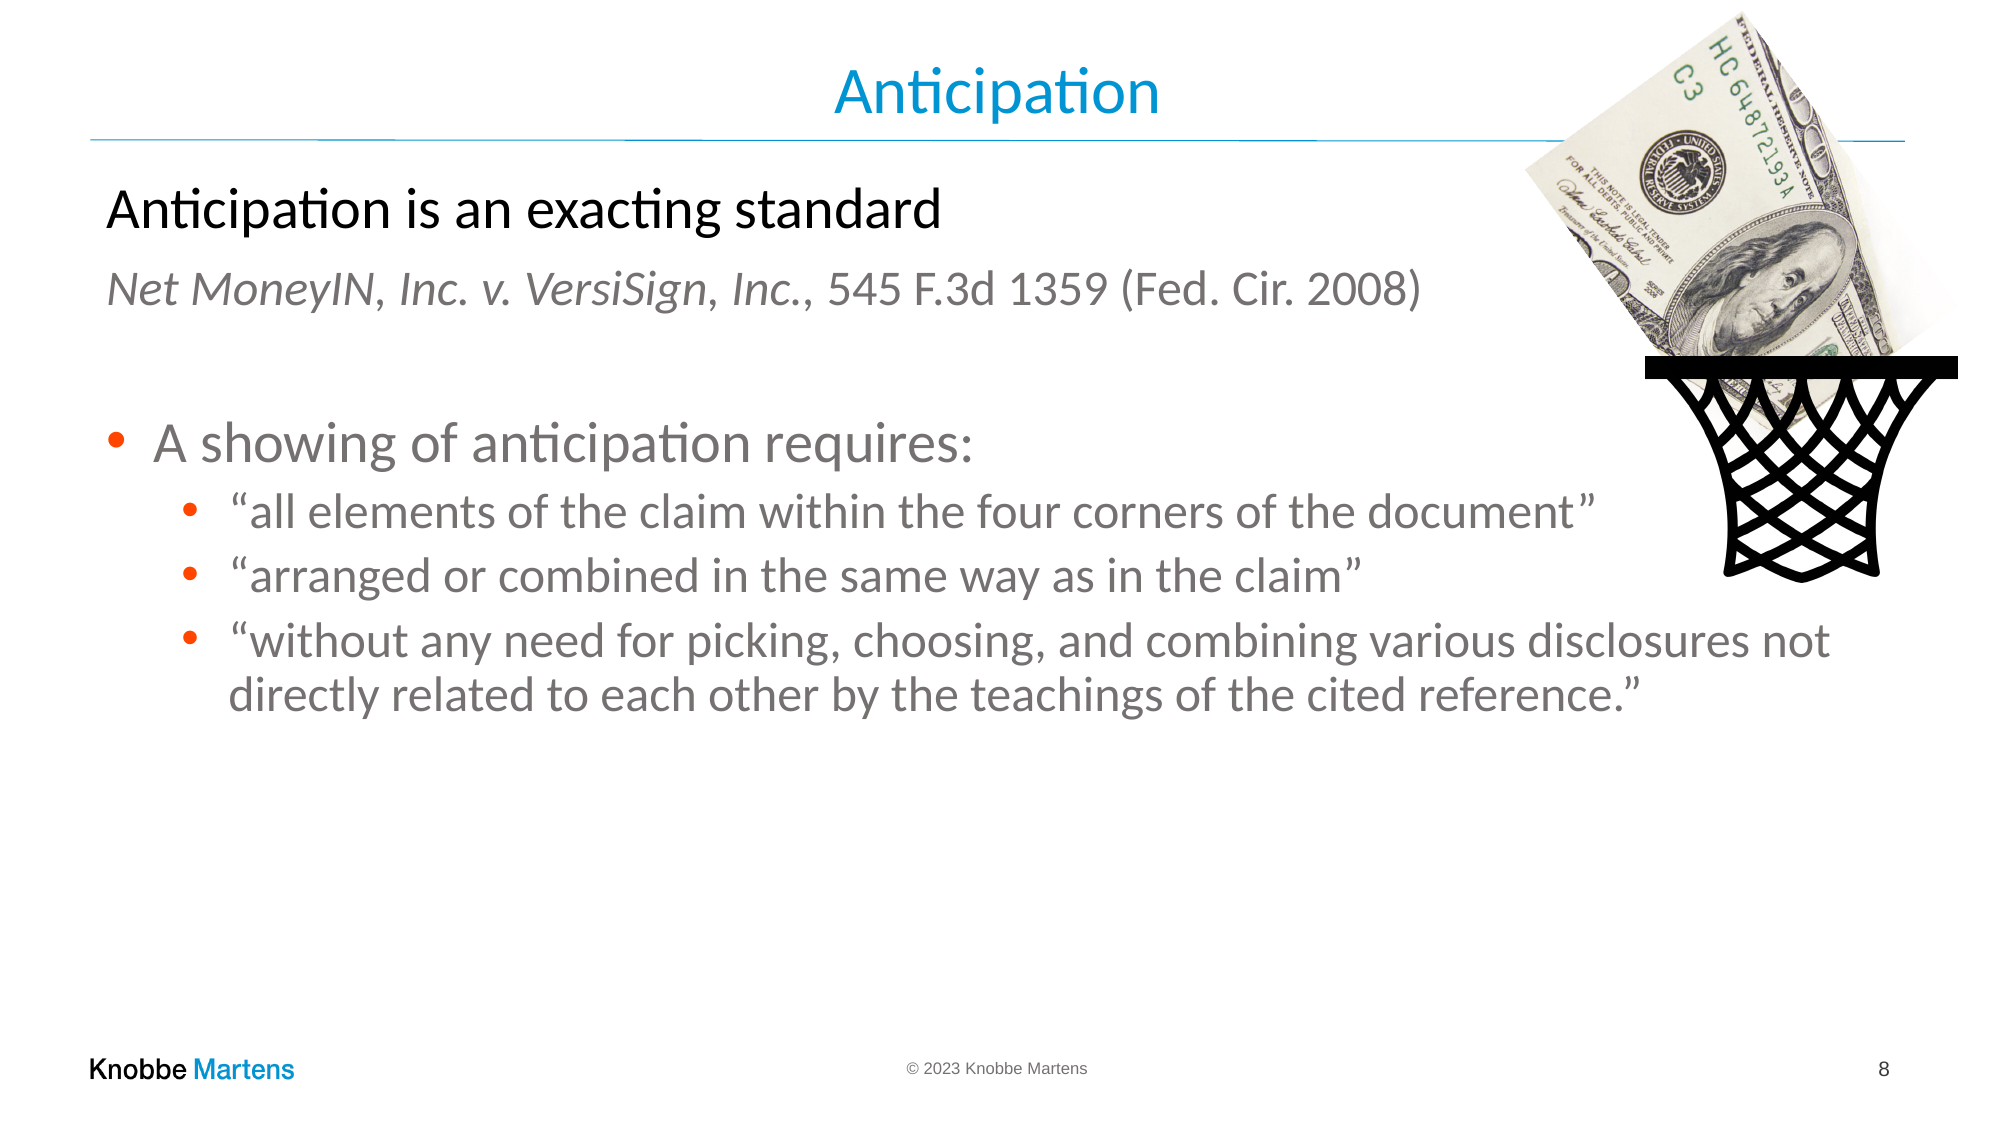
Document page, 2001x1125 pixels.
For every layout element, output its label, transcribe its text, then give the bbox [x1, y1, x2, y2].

list Anticipation is an exacting standard Net MoneyIN, Inc. v. VersiSign, Inc., 545 F.3d 1359 (Fed. Cir. 2008) A showing of anticipation requires: “all elements of the claim within the four corners of the document” “arranged or combined in the same way as in the claim” “without any need for picking, choosing, and combining various disclosures not directly related to each other by the teachings of the cited reference.” [91, 171, 1905, 1034]
slide_number 8 [1412, 1037, 1905, 1098]
title Anticipation [1774, 52, 1905, 102]
title Anticipation [91, 52, 1684, 132]
picture [1317, 11, 1958, 583]
